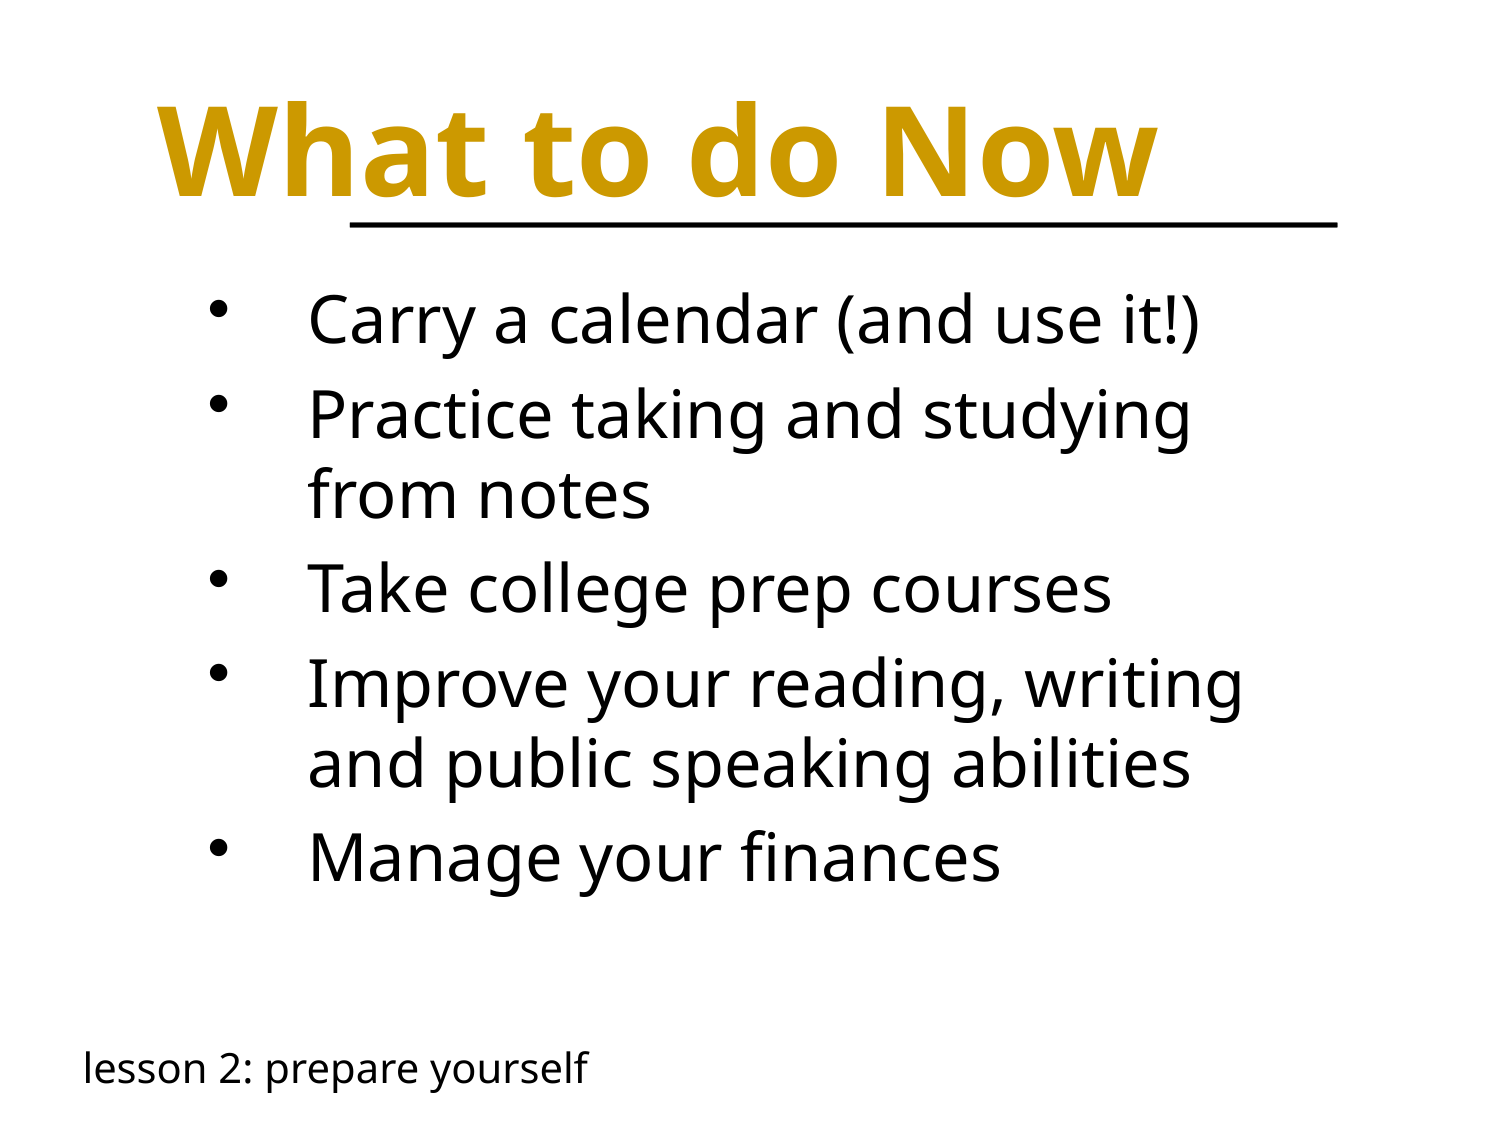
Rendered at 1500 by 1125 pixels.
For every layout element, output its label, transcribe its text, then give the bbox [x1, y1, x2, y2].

text_box lesson 2: prepare yourself [74, 1034, 738, 1100]
text_box Carry a calendar (and use it!) Practice taking and studying from notes Take college prep courses Improve your reading, writing and public speaking abilities Manage your finances [199, 269, 1338, 903]
text_box What to do Now [149, 81, 1500, 232]
